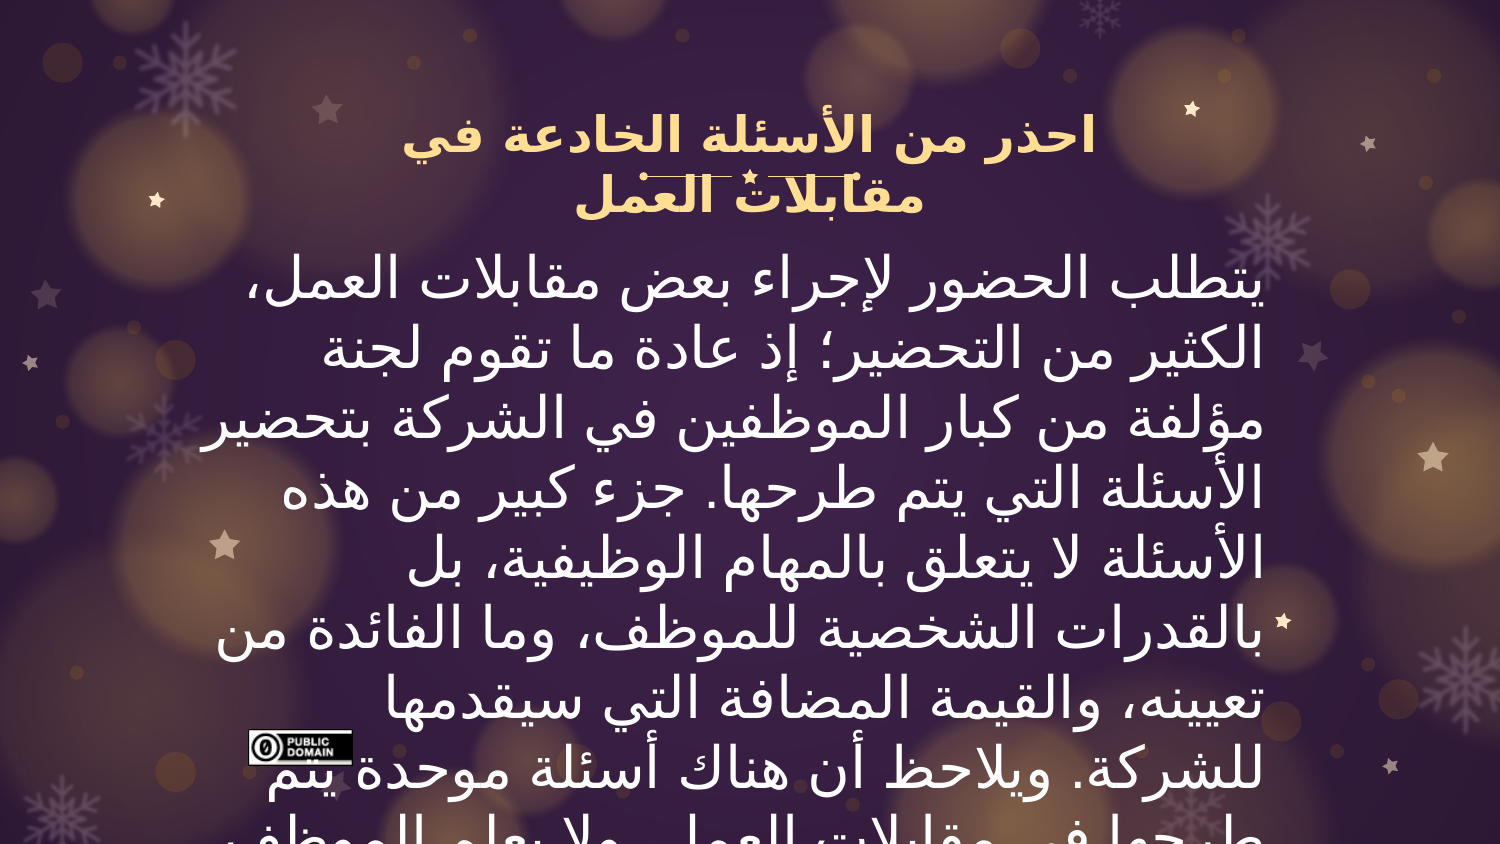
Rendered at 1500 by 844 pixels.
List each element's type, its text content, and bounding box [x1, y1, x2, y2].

picture [248, 728, 353, 766]
title احذر من الأسئلة الخادعة في مقابلات العمل [304, 87, 1196, 162]
text_box يتطلب الحضور لإجراء بعض مقابلات العمل، الكثير من التحضير؛ إذ عادة ما تقوم لجنة مؤلفة من كبار الموظفين في الشركة بتحضير الأسئلة التي يتم طرحها. جزء كبير من هذه الأسئلة لا يتعلق بالمهام الوظيفية، بل بالقدرات الشخصية للموظف، وما الفائدة من تعيينه، والقيمة المضافة التي سيقدمها للشركة. ويلاحظ أن هناك أسئلة موحدة يتم طرحها في مقابلات العمل، ولا يعلم الموظف الخلفية الحقيقية لطرحها [182, 232, 1282, 844]
